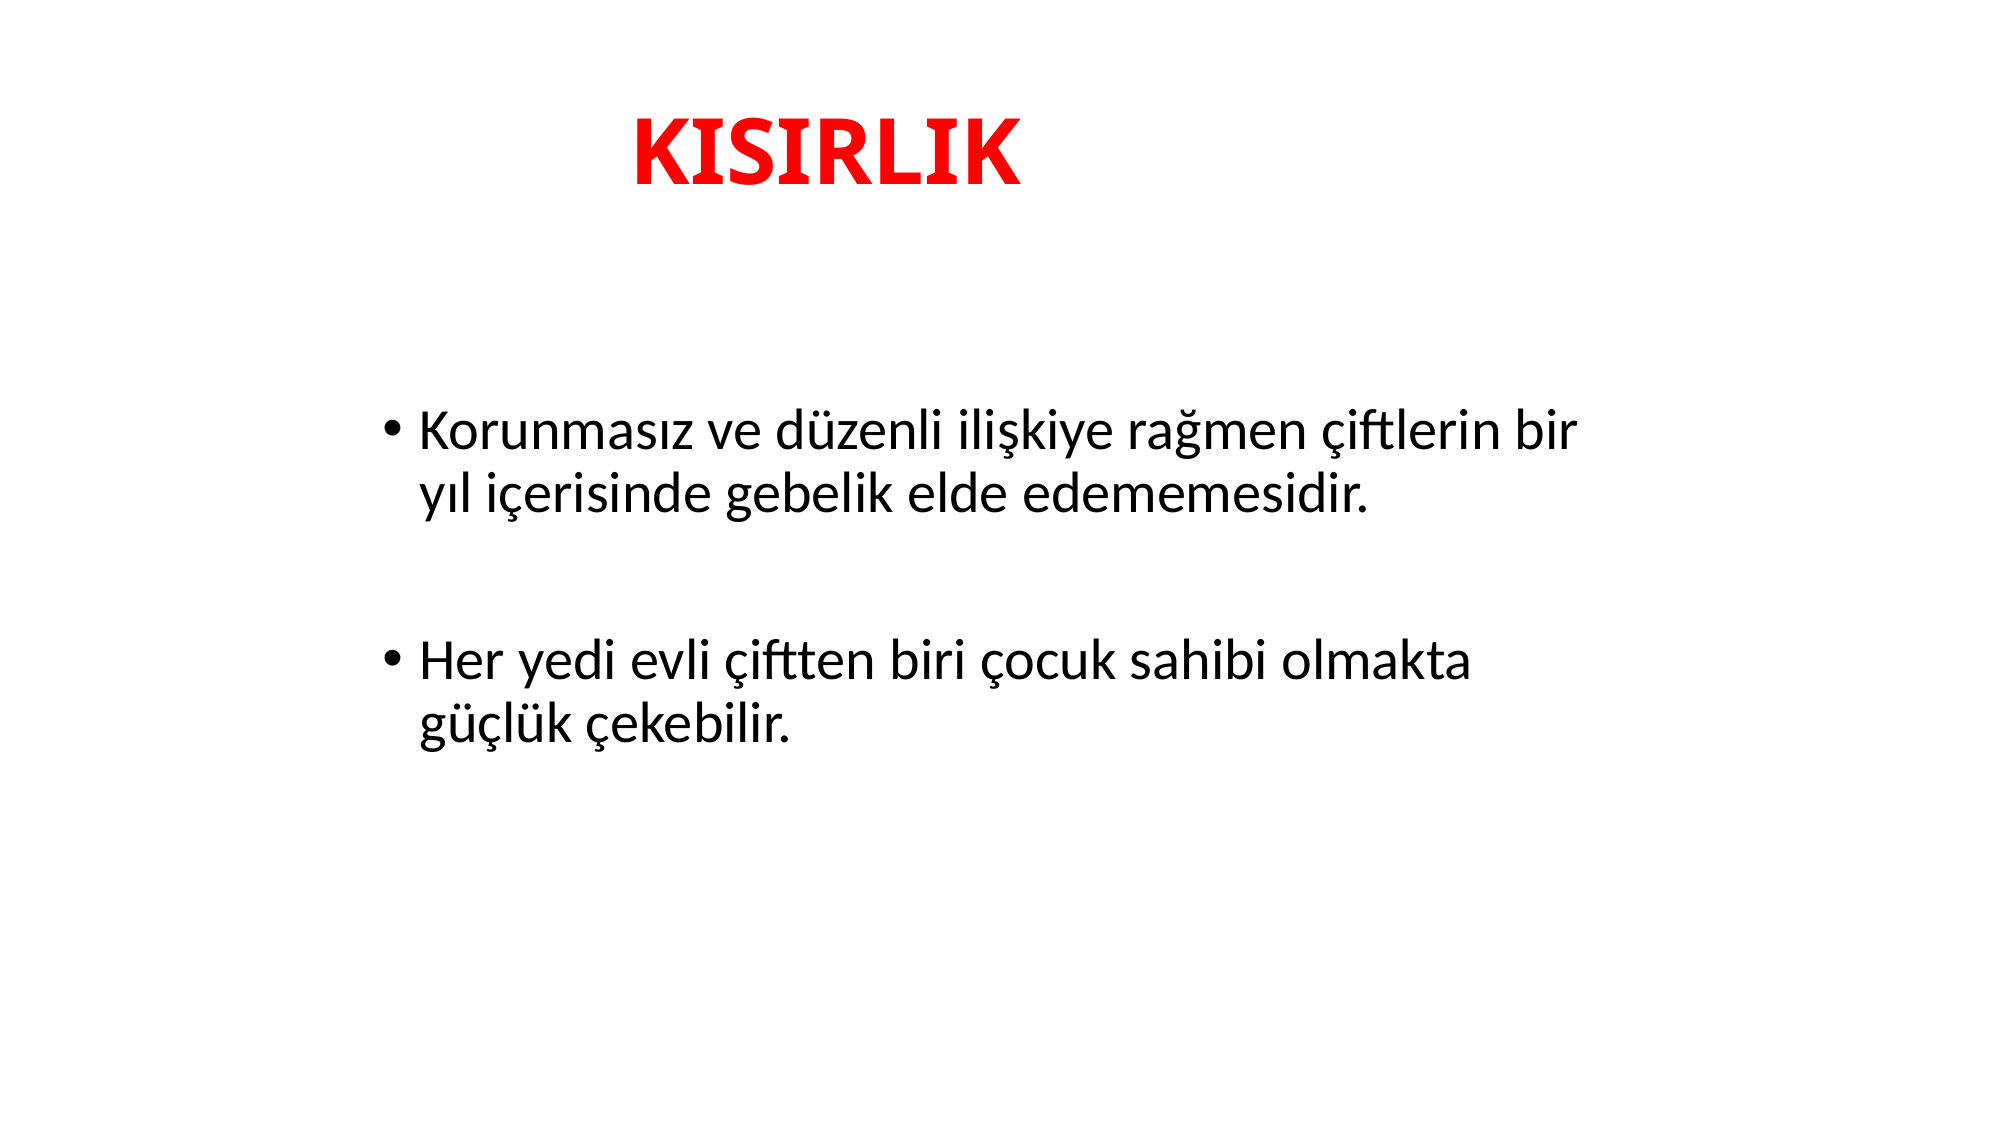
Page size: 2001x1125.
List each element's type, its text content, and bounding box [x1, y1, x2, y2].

title KISIRLIK [614, 35, 1551, 275]
list Korunmasız ve düzenli ilişkiye rağmen çiftlerin bir yıl içerisinde gebelik elde edememesidir. Her yedi evli çiftten biri çocuk sahibi olmakta güçlük çekebilir. [367, 391, 1643, 1067]
